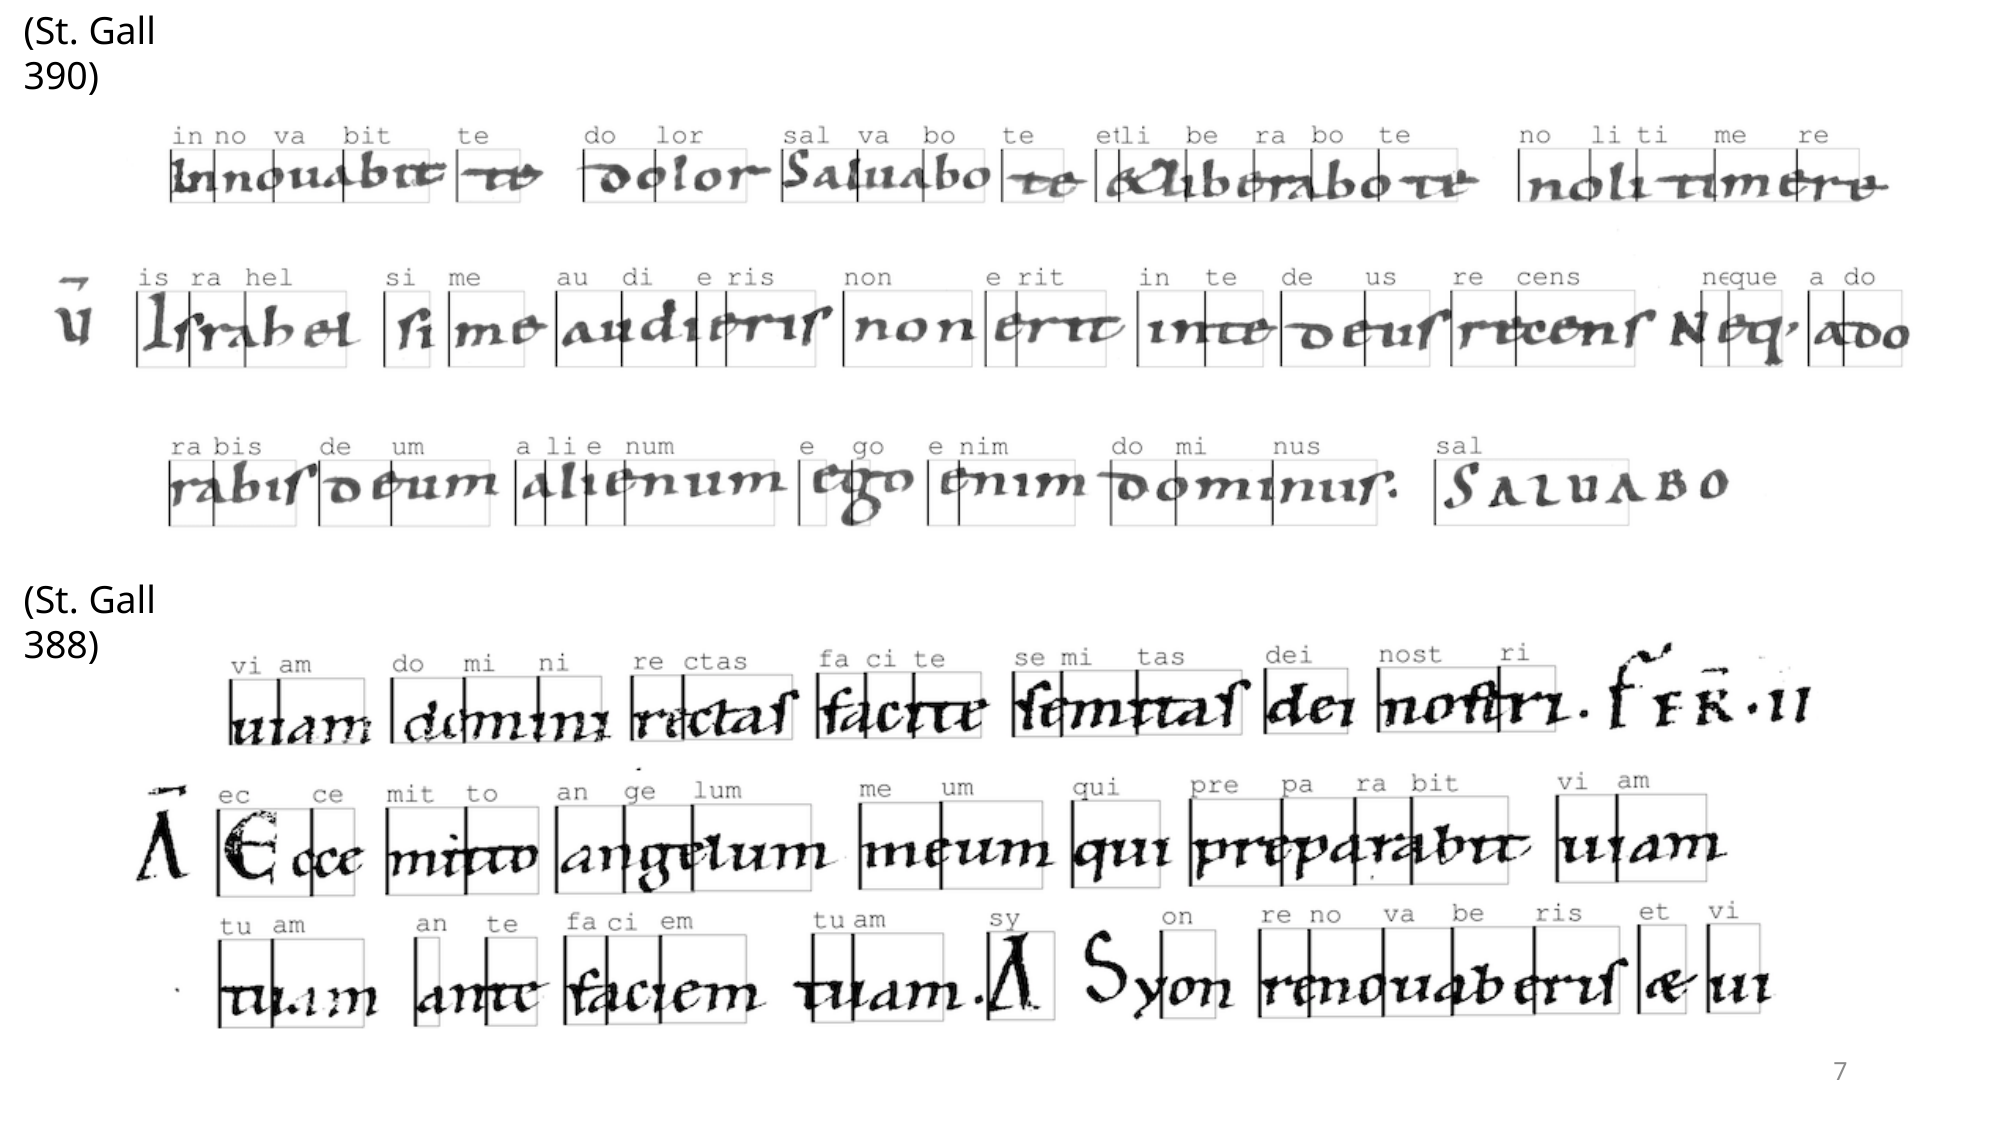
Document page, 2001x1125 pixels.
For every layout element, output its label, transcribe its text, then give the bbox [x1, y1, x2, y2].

text_box (St. Gall 390) [8, 0, 255, 105]
picture [46, 103, 1928, 539]
slide_number 7 [1412, 1042, 1863, 1103]
text_box (St. Gall 388) [8, 568, 255, 674]
picture [115, 629, 1819, 1029]
